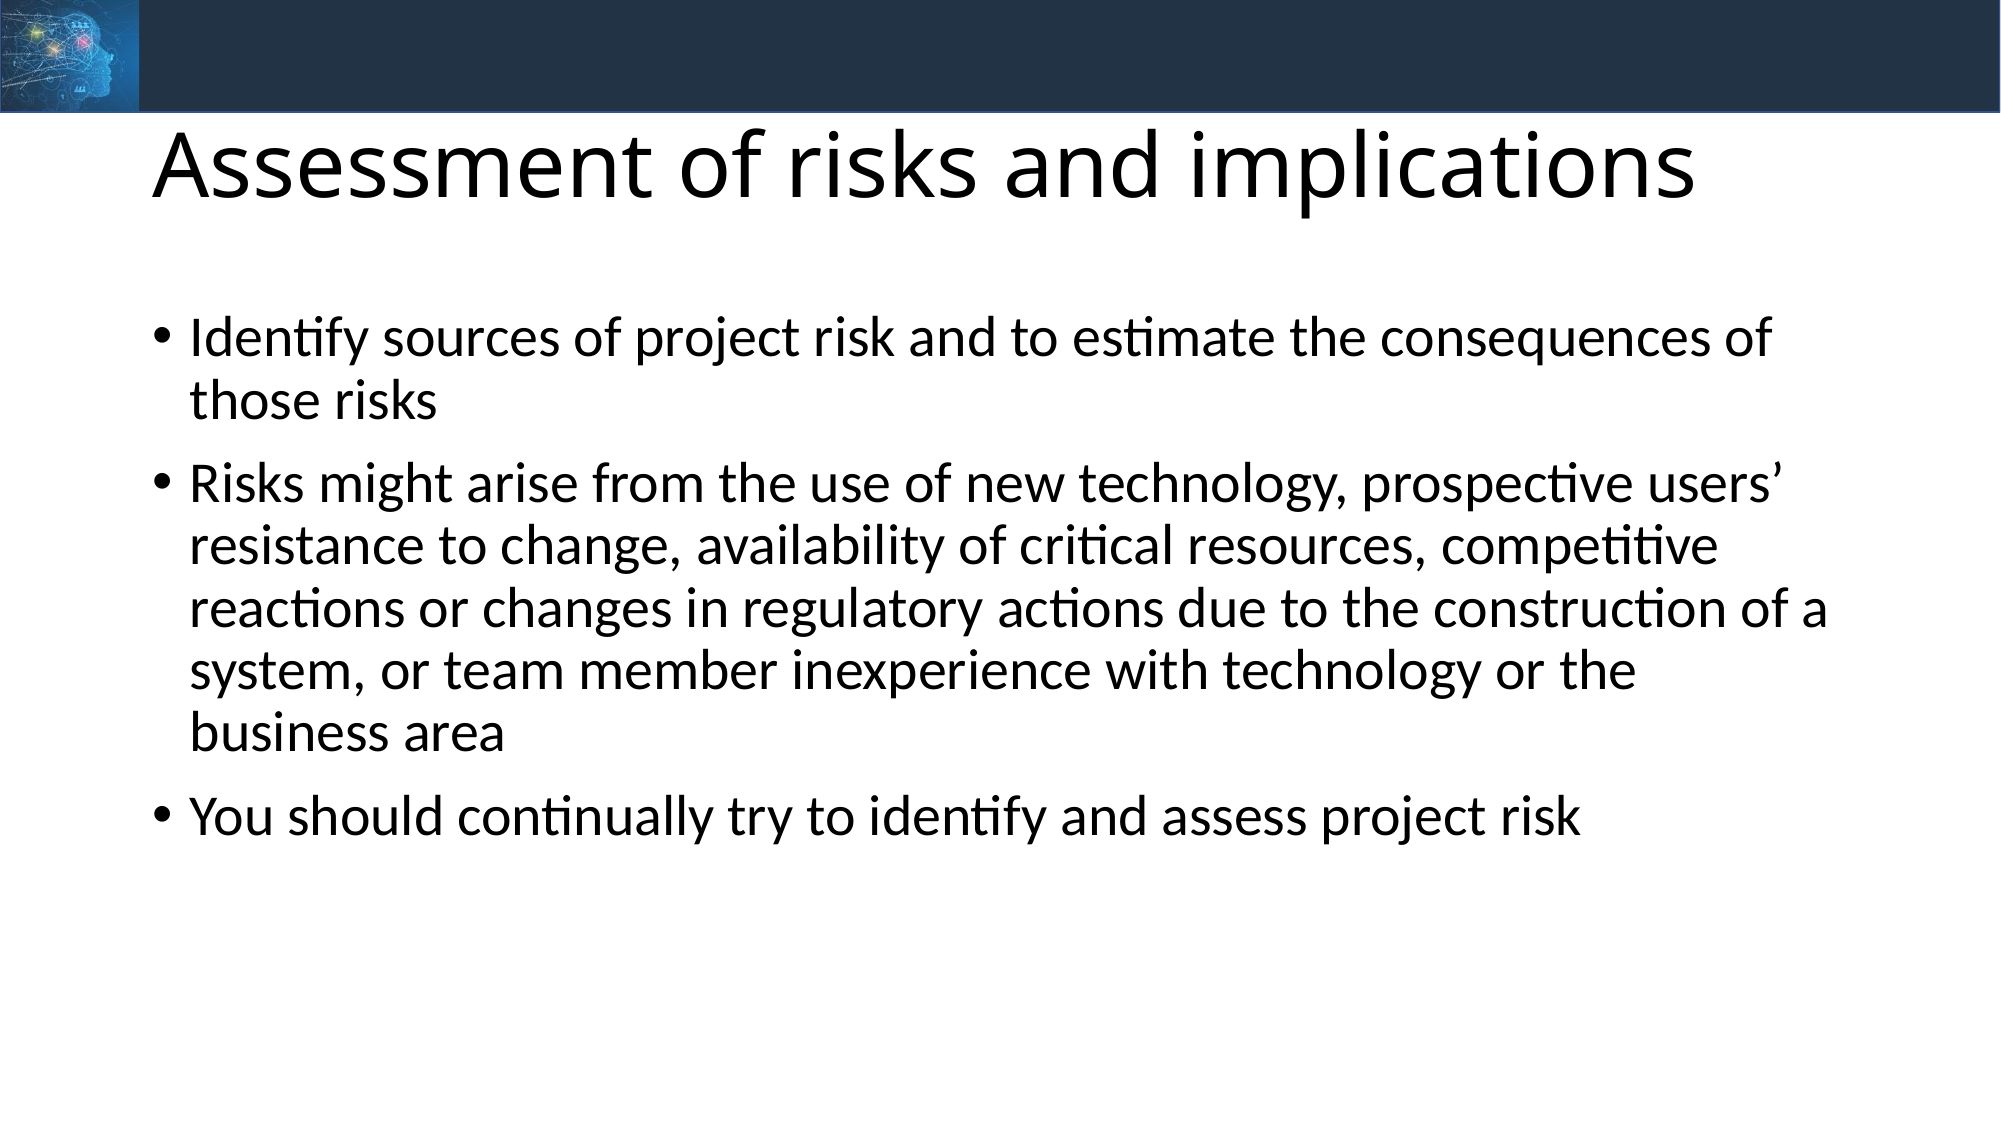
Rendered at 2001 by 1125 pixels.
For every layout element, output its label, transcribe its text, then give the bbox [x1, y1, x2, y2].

title Assessment of risks and implications [137, 59, 1863, 278]
list Identify sources of project risk and to estimate the consequences of those risks Risks might arise from the use of new technology, prospective users’ resistance to change, availability of critical resources, competitive reactions or changes in regulatory actions due to the construction of a system, or team member inexperience with technology or the business area You should continually try to identify and assess project risk [137, 299, 1863, 1014]
picture [2, 0, 140, 111]
